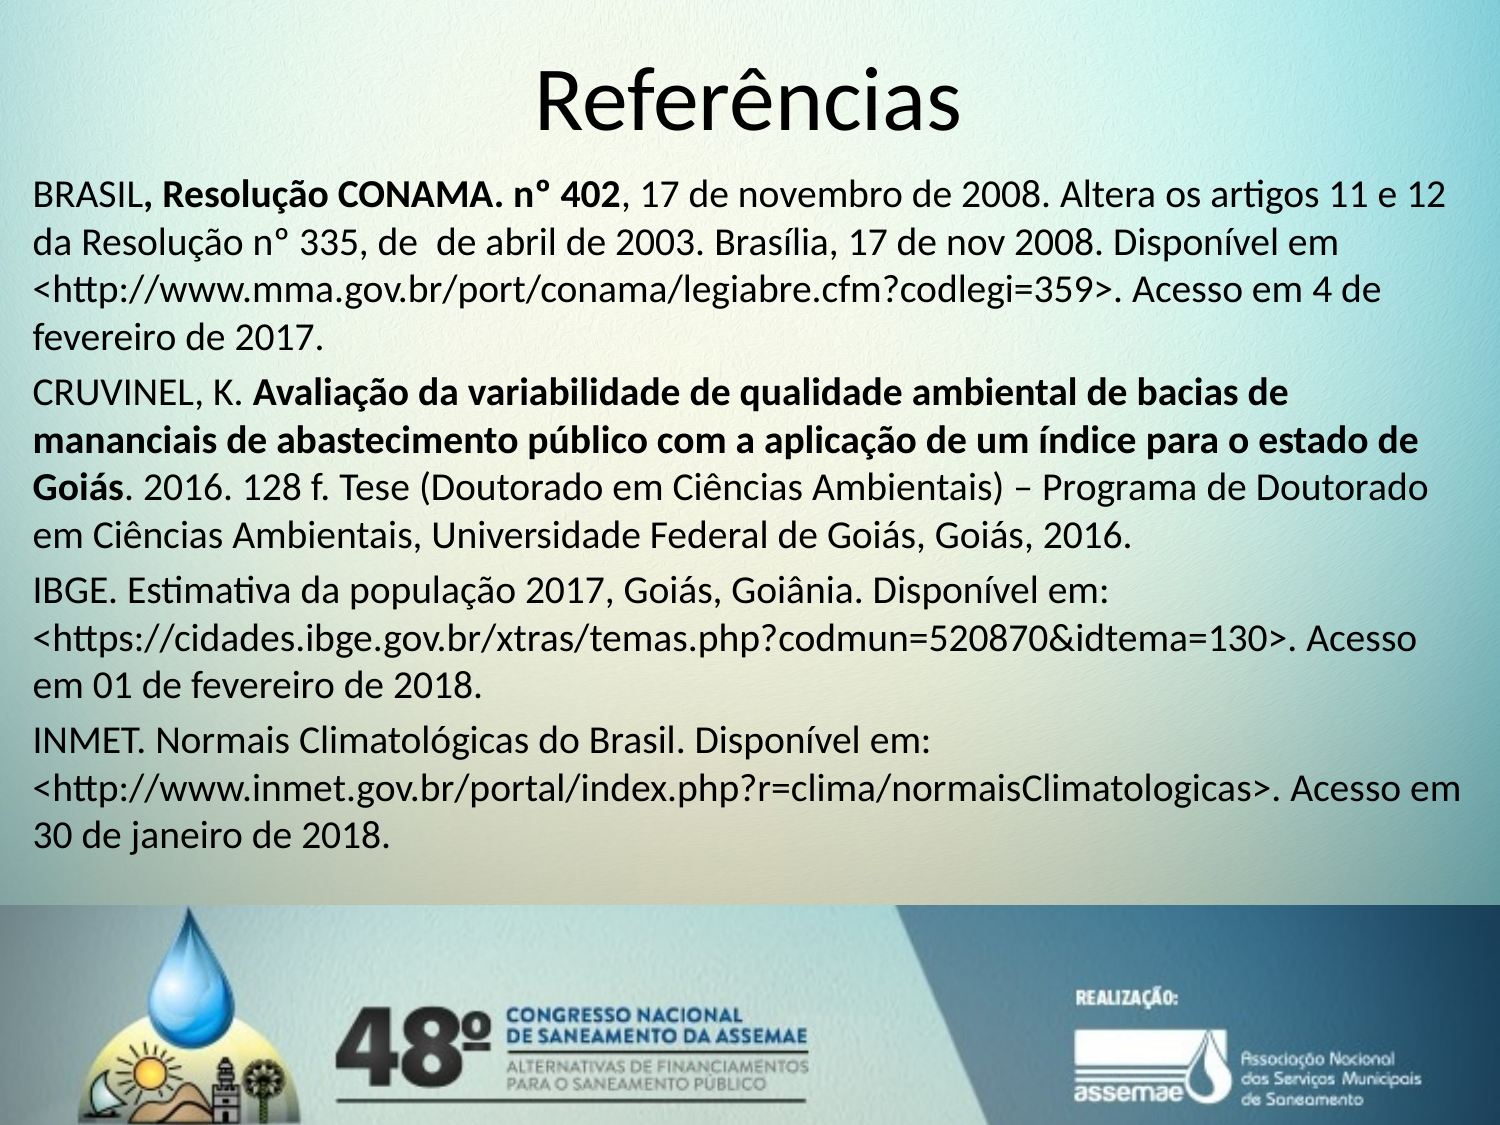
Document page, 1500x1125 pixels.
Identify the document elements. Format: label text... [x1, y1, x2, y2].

title Referências [73, 0, 1424, 160]
picture [0, 0, 1500, 1125]
list BRASIL, Resolução CONAMA. nº 402, 17 de novembro de 2008. Altera os artigos 11 e 12 da Resolução nº 335, de de abril de 2003. Brasília, 17 de nov 2008. Disponível em <http://www.mma.gov.br/port/conama/legiabre.cfm?codlegi=359>. Acesso em 4 de fevereiro de 2017. CRUVINEL, K. Avaliação da variabilidade de qualidade ambiental de bacias de mananciais de abastecimento público com a aplicação de um índice para o estado de Goiás. 2016. 128 f. Tese (Doutorado em Ciências Ambientais) – Programa de Doutorado em Ciências Ambientais, Universidade Federal de Goiás, Goiás, 2016. IBGE. Estimativa da população 2017, Goiás, Goiânia. Disponível em: <https://cidades.ibge.gov.br/xtras/temas.php?codmun=520870&idtema=130>. Acesso em 01 de fevereiro de 2018. INMET. Normais Climatológicas do Brasil. Disponível em: <http://www.inmet.gov.br/portal/index.php?r=clima/normaisClimatologicas>. Acesso em 30 de janeiro de 2018. [17, 160, 1483, 882]
